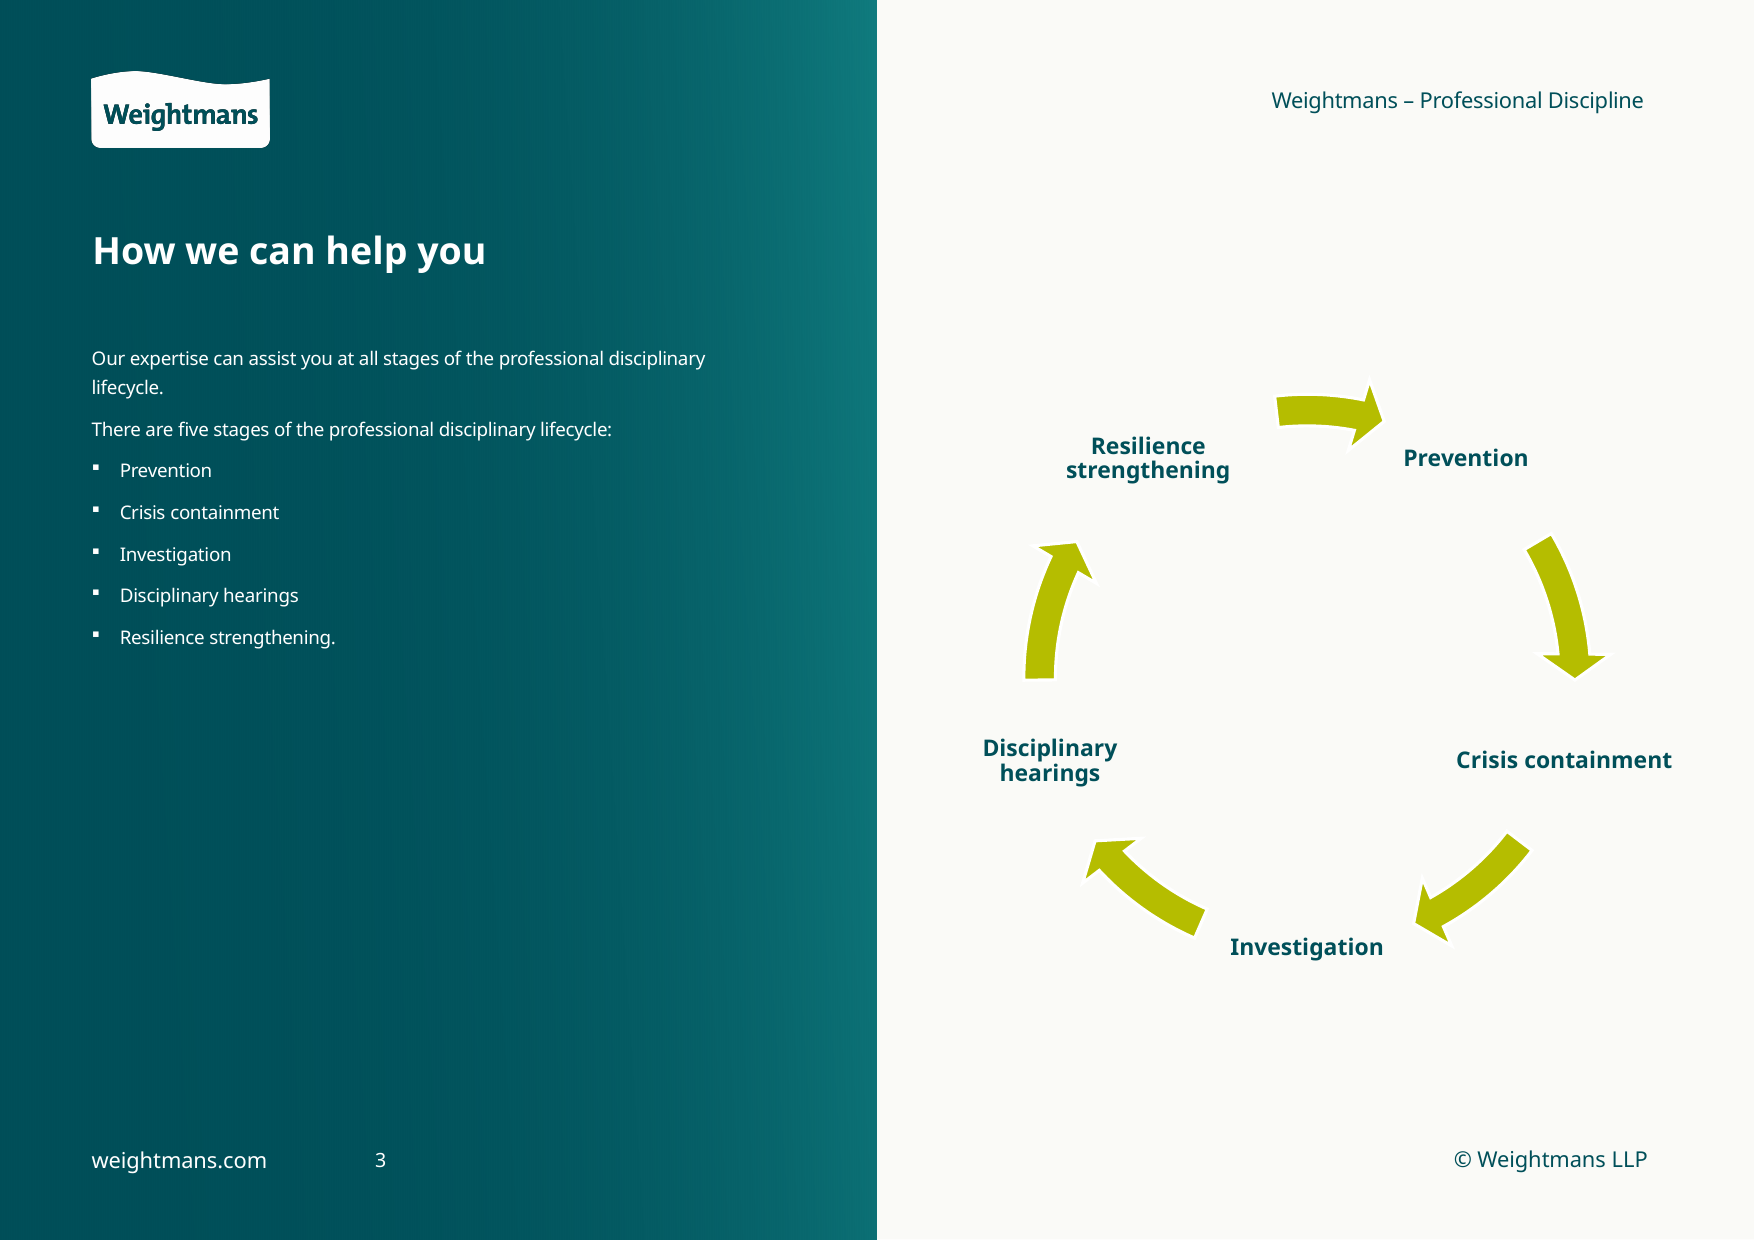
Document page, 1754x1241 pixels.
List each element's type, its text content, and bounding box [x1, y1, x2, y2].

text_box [763, 372, 1754, 1030]
title How we can help you [92, 232, 755, 275]
list Our expertise can assist you at all stages of the professional disciplinary lifecycle. There are five stages of the professional disciplinary lifecycle: Prevention Crisis containment Investigation Disciplinary hearings Resilience strengthening. [76, 332, 765, 1070]
list Weightmans – Professional Discipline [882, 82, 1660, 133]
picture [0, 0, 877, 1240]
